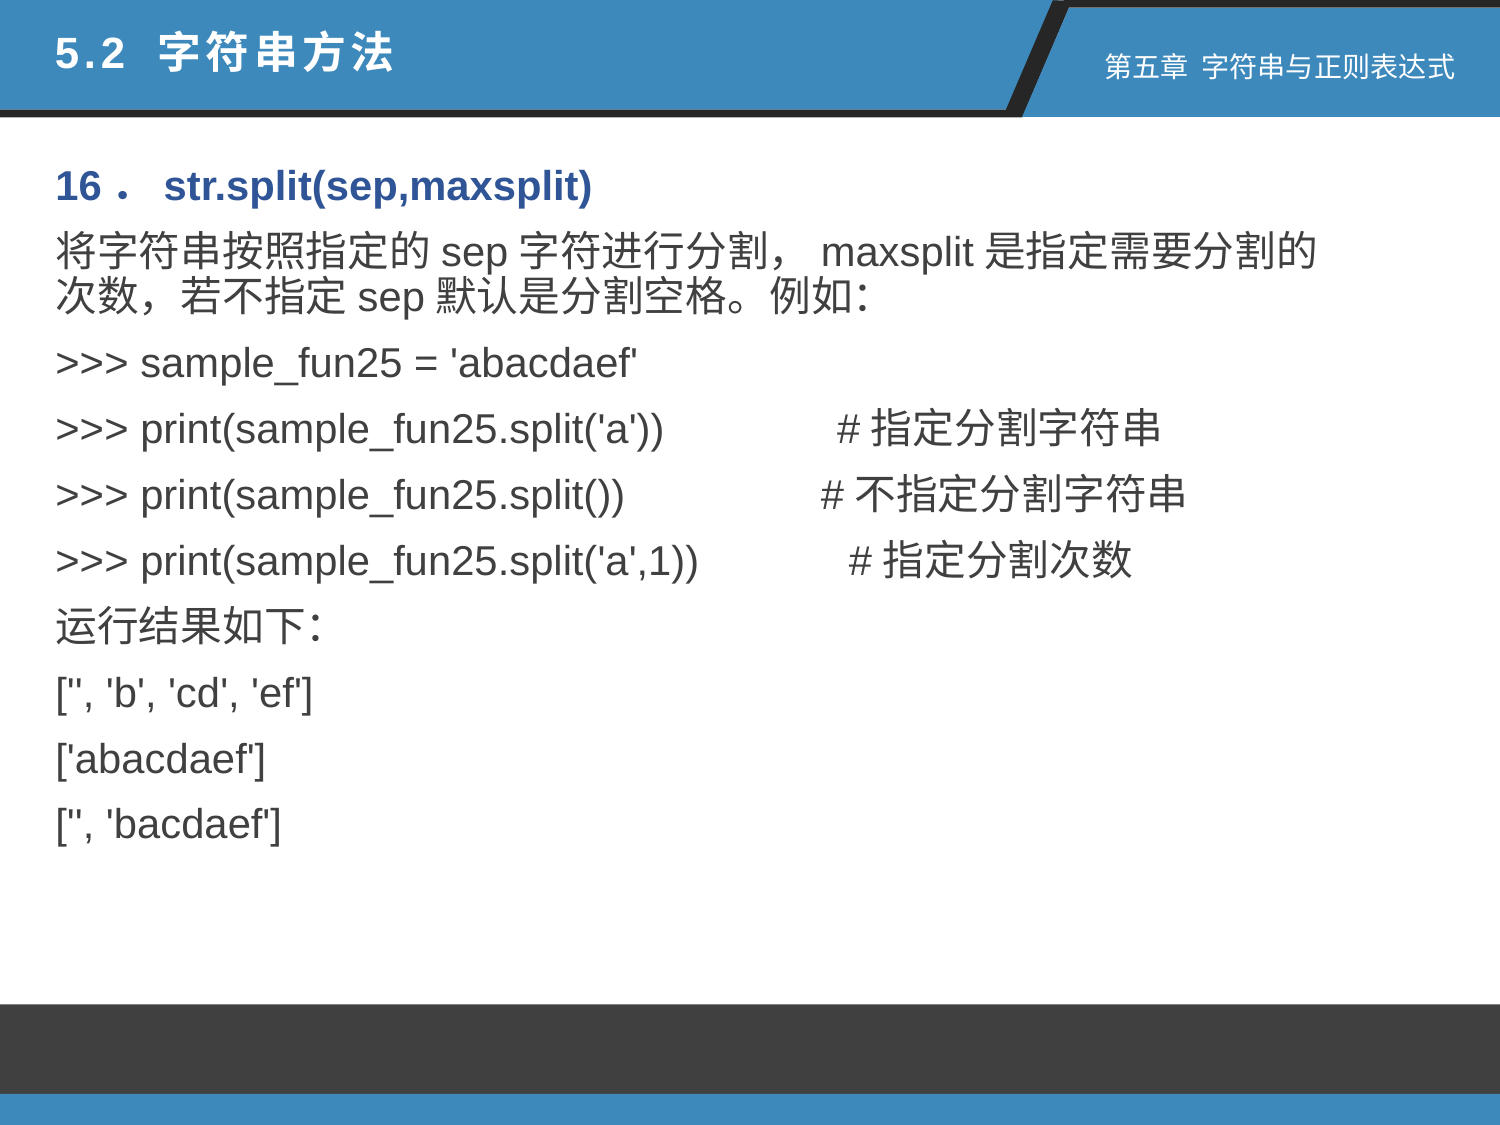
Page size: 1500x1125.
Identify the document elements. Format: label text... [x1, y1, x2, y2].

text_box 第五章 字符串与正则表达式 [1070, 41, 1500, 91]
list 16．str.split(sep,maxsplit) 将字符串按照指定的sep字符进行分割，maxsplit是指定需要分割的次数，若不指定sep默认是分割空格。例如： >>> sample_fun25 = 'abacdaef' >>> print(sample_fun25.split('a')) #指定分割字符串 >>> print(sample_fun25.split()) #不指定分割字符串 >>> print(sample_fun25.split('a',1)) #指定分割次数 运行结果如下： ['', 'b', 'cd', 'ef'] ['abacdaef'] ['', 'bacdaef'] [40, 157, 1335, 1032]
text_box 5.2 字符串方法 [40, 17, 628, 85]
